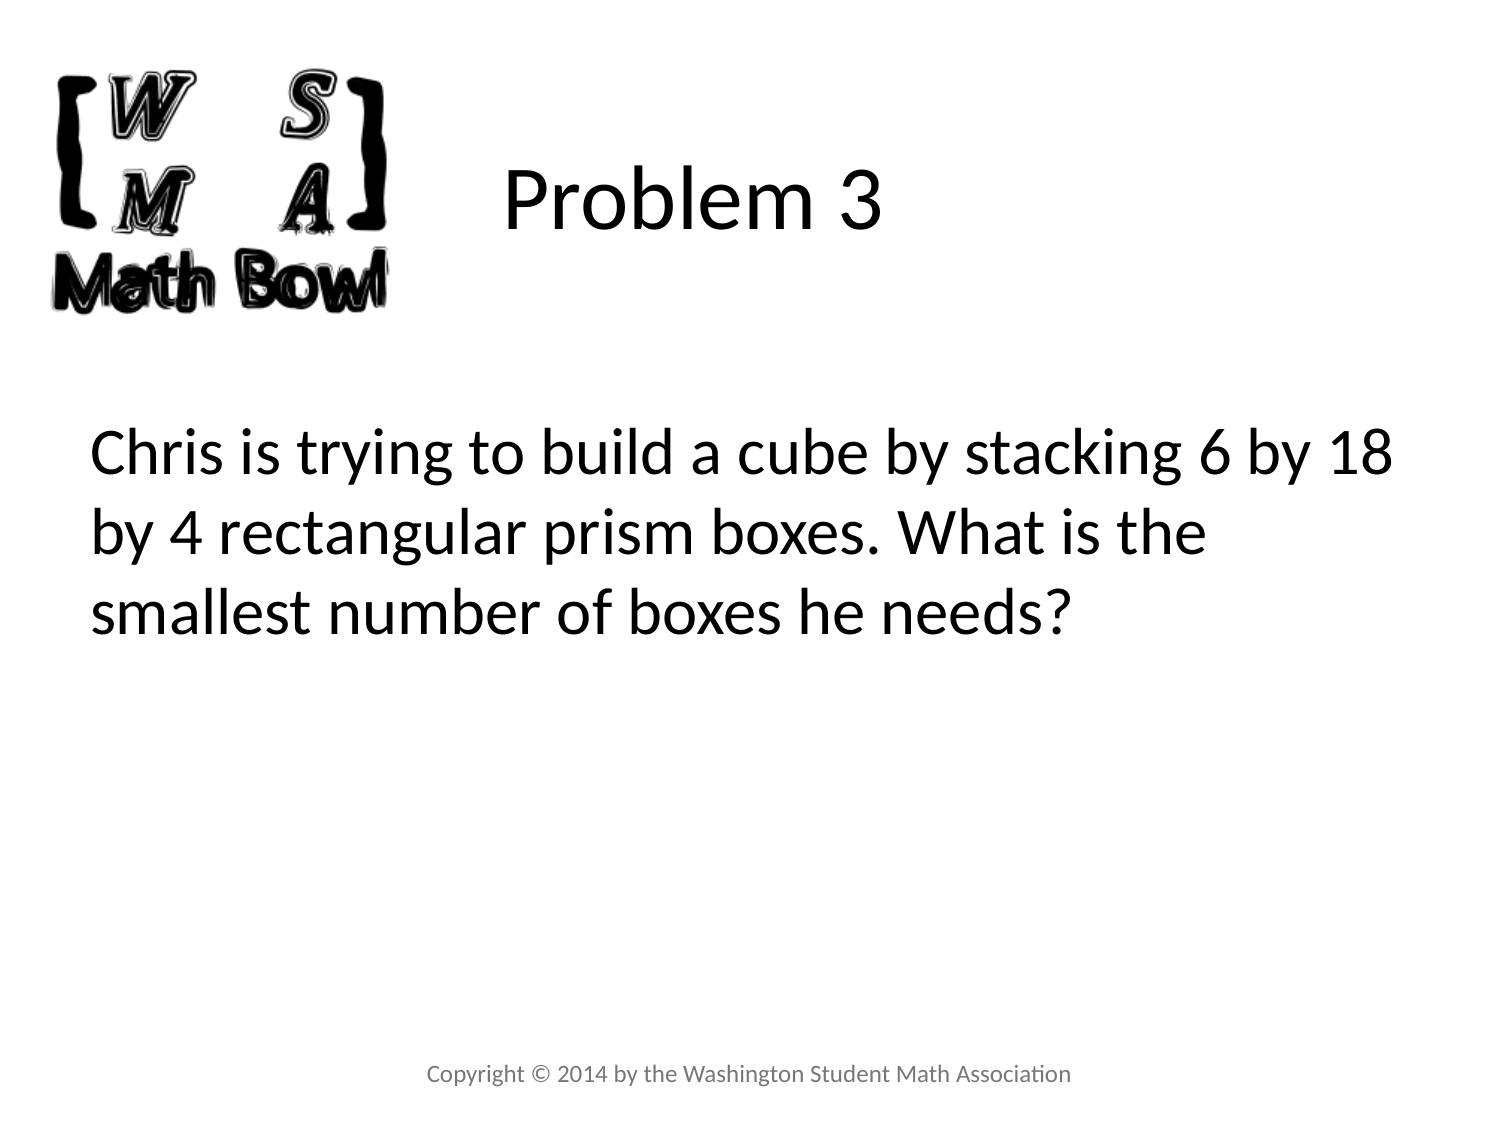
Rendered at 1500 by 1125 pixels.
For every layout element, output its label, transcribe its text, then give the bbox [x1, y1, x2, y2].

text_box Copyright © 2014 by the Washington Student Math Association [374, 1050, 1125, 1096]
list Chris is trying to build a cube by stacking 6 by 18 by 4 rectangular prism boxes. What is the smallest number of boxes he needs? [75, 399, 1425, 888]
title Problem 3 [487, 99, 1400, 287]
picture [48, 62, 401, 324]
